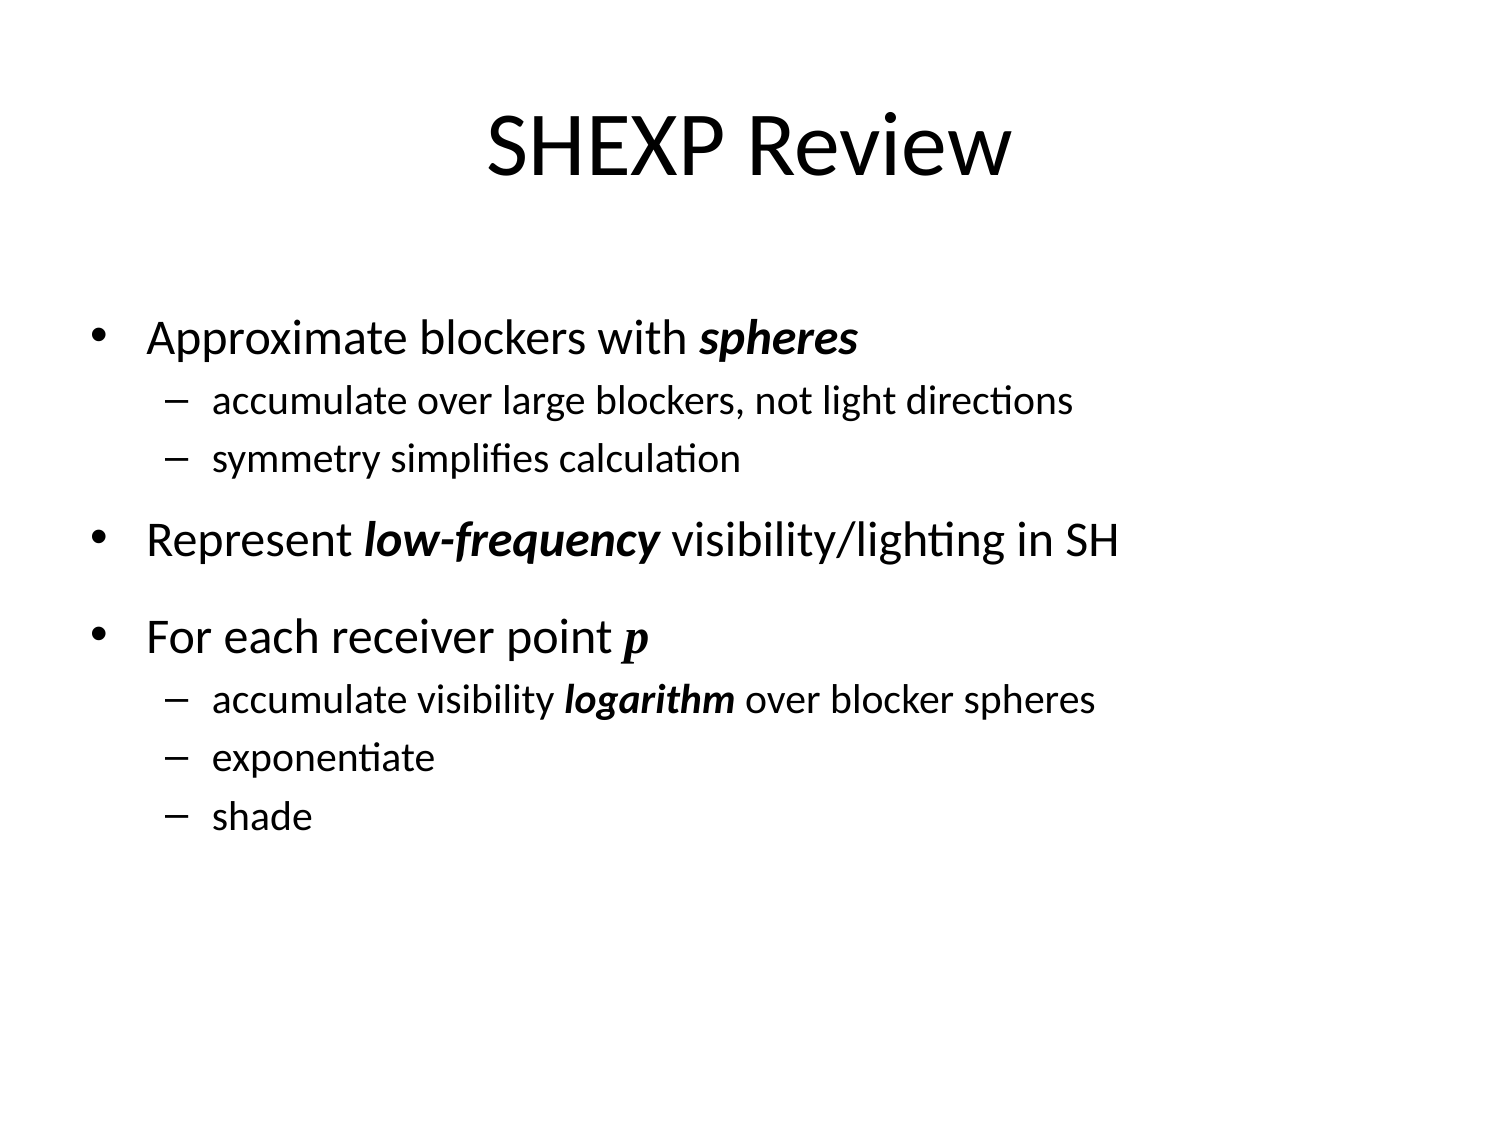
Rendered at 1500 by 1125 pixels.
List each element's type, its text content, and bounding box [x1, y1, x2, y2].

list Approximate blockers with spheres accumulate over large blockers, not light directions symmetry simplifies calculation Represent low-frequency visibility/lighting in SH For each receiver point p accumulate visibility logarithm over blocker spheres exponentiate shade [75, 296, 1500, 1030]
title SHEXP Review [75, 45, 1425, 233]
